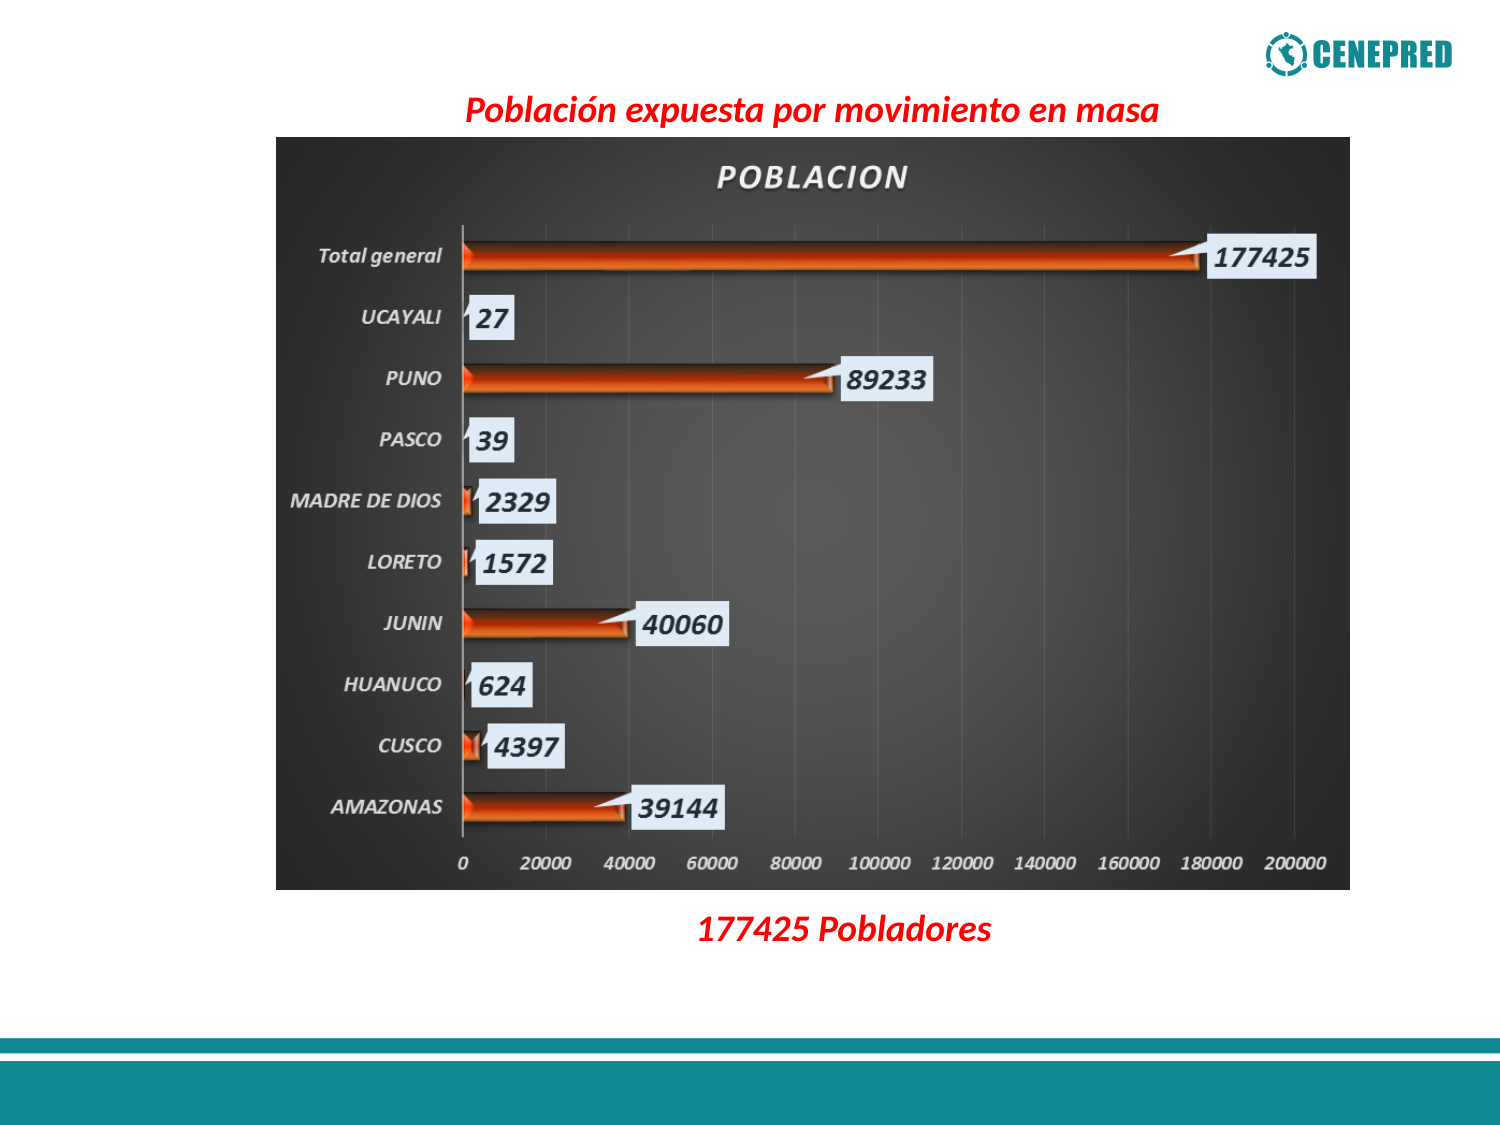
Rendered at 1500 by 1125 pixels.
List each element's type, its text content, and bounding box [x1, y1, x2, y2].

picture [0, 0, 1500, 1125]
text_box Población expuesta por movimiento en masa [450, 77, 1176, 137]
text_box 177425 Pobladores [665, 896, 1022, 957]
